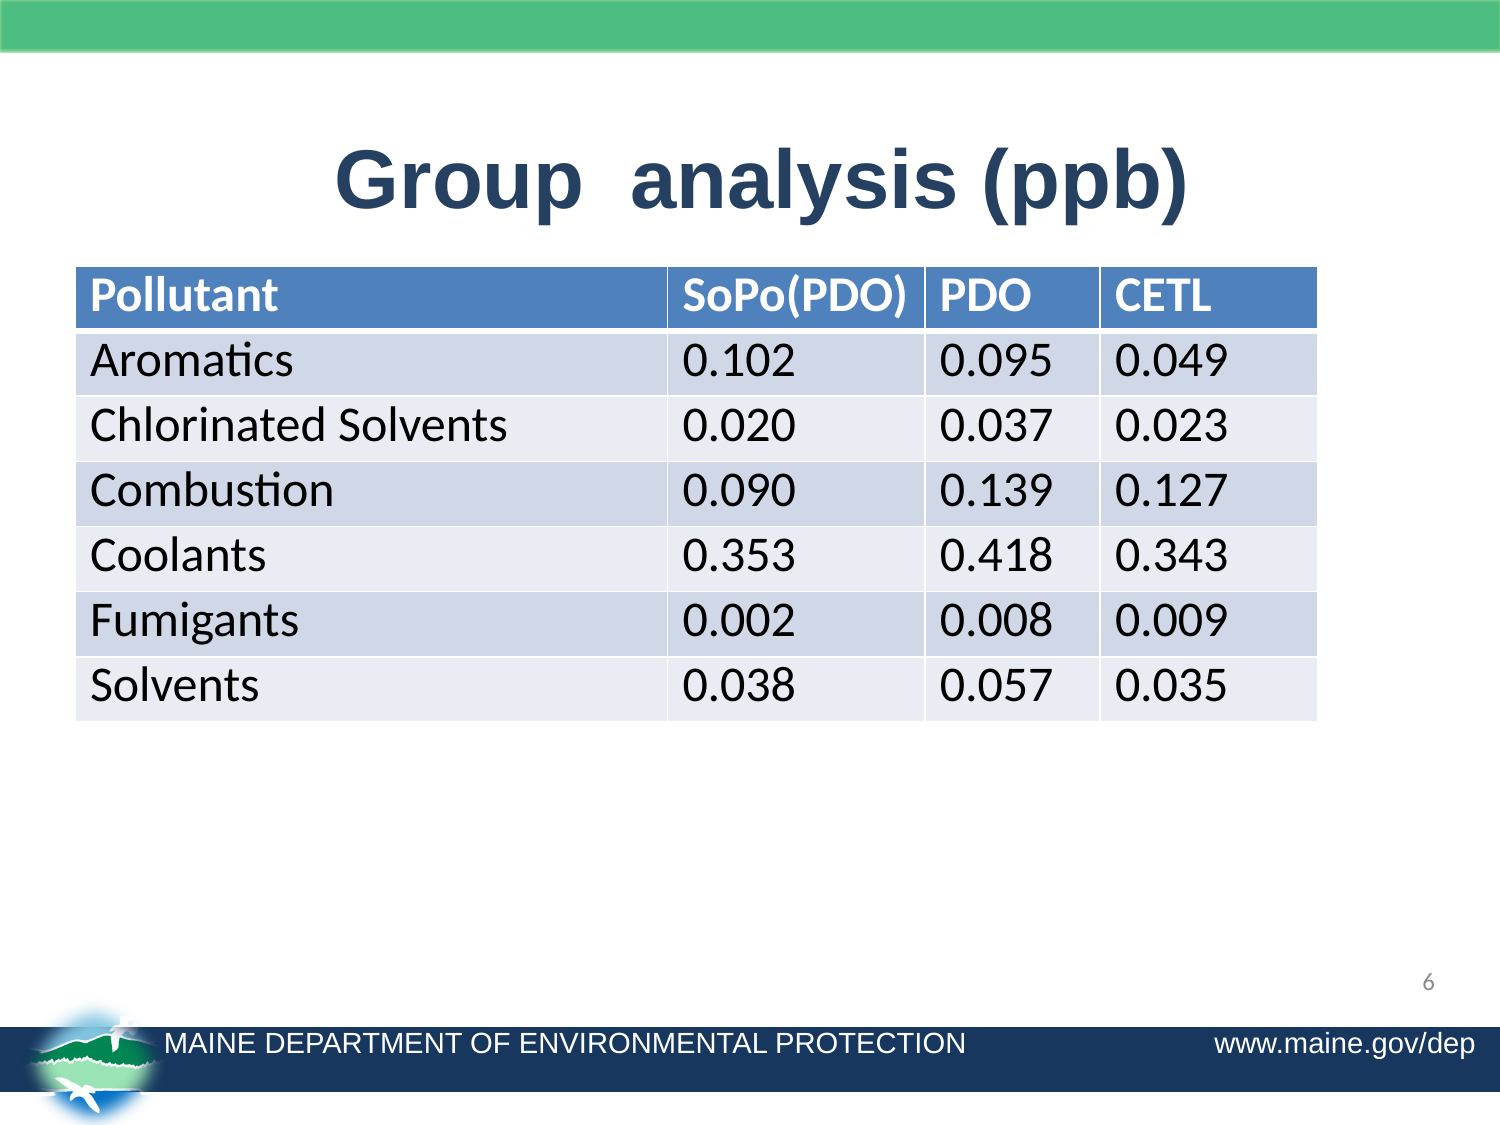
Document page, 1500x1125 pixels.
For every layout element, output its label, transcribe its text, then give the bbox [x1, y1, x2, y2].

table_cell 0.418 [926, 527, 1099, 591]
table_cell Chlorinated Solvents [76, 397, 667, 461]
table_cell 0.353 [668, 527, 924, 591]
table_cell Aromatics [76, 334, 667, 395]
table_cell Fumigants [76, 592, 667, 656]
table_cell 0.057 [926, 658, 1099, 721]
table_cell 0.343 [1101, 527, 1317, 591]
table_cell Combustion [76, 462, 667, 526]
text_box [2, 2, 1499, 49]
table_cell 0.035 [1101, 658, 1317, 721]
table_cell 0.038 [668, 658, 924, 721]
table_cell 0.049 [1101, 334, 1317, 395]
table_cell 0.009 [1101, 592, 1317, 656]
table_cell 0.037 [926, 397, 1099, 461]
table_cell 0.090 [668, 462, 924, 526]
table_cell Solvents [76, 658, 667, 721]
table_cell 0.023 [1101, 397, 1317, 461]
table_header SoPo(PDO) [668, 267, 924, 328]
table_cell Coolants [76, 527, 667, 591]
table_cell 0.127 [1101, 462, 1317, 526]
slide_number 6 [1100, 950, 1450, 1011]
table_cell 0.095 [926, 334, 1099, 395]
table_cell 0.002 [668, 592, 924, 656]
table_cell 0.102 [668, 334, 924, 395]
title Group analysis (ppb) [125, 99, 1400, 250]
table_cell 0.139 [926, 462, 1099, 526]
table_cell 0.008 [926, 592, 1099, 656]
table_header PDO [926, 267, 1099, 328]
table_header Pollutant [76, 267, 667, 328]
table_header CETL [1101, 267, 1317, 328]
text_box MAINE DEPARTMENT OF ENVIRONMENTAL PROTECTION www.maine.gov/dep [177, 1027, 1500, 1092]
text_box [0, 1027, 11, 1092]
picture [16, 992, 173, 1125]
table_cell 0.020 [668, 397, 924, 461]
